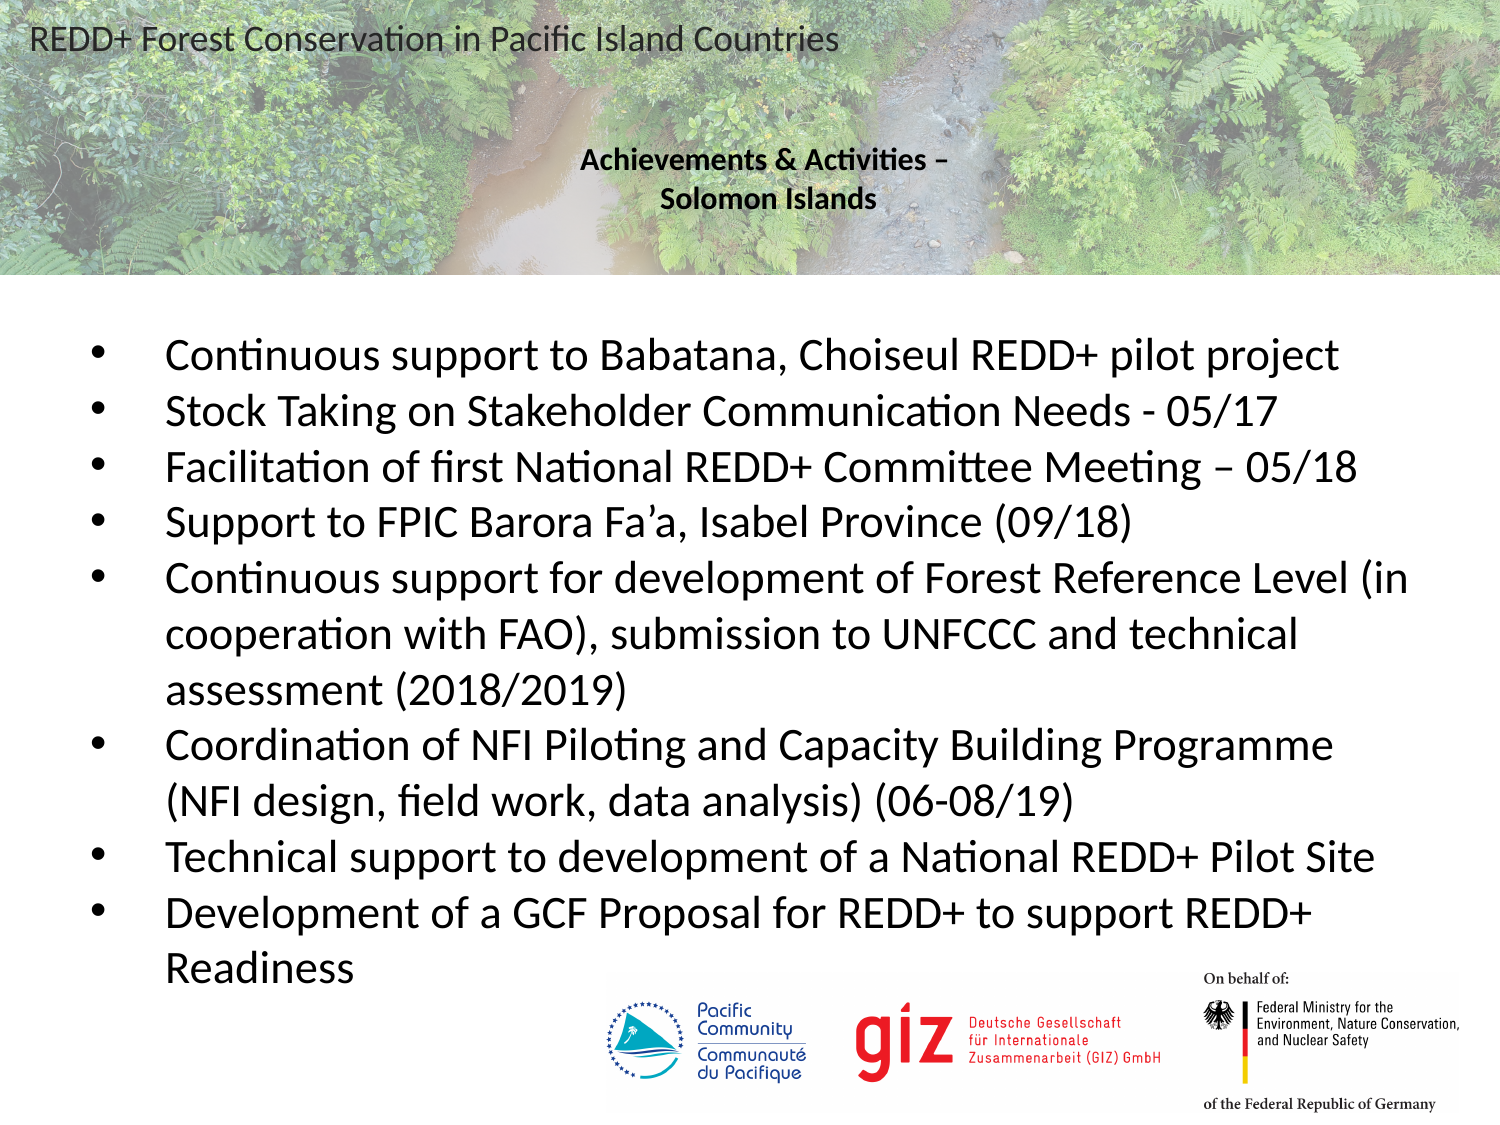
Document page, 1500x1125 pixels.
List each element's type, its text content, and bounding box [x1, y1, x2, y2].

title Achievements & Activities – Solomon Islands [93, 129, 1444, 256]
picture [606, 972, 1459, 1113]
list Continuous support to Babatana, Choiseul REDD+ pilot project Stock Taking on Stakeholder Communication Needs - 05/17 Facilitation of first National REDD+ Committee Meeting – 05/18 Support to FPIC Barora Fa’a, Isabel Province (09/18) Continuous support for development of Forest Reference Level (in cooperation with FAO), submission to UNFCCC and technical assessment (2018/2019) Coordination of NFI Piloting and Capacity Building Programme (NFI design, field work, data analysis) (06-08/19) Technical support to development of a National REDD+ Pilot Site Development of a GCF Proposal for REDD+ to support REDD+ Readiness [75, 316, 1425, 1008]
